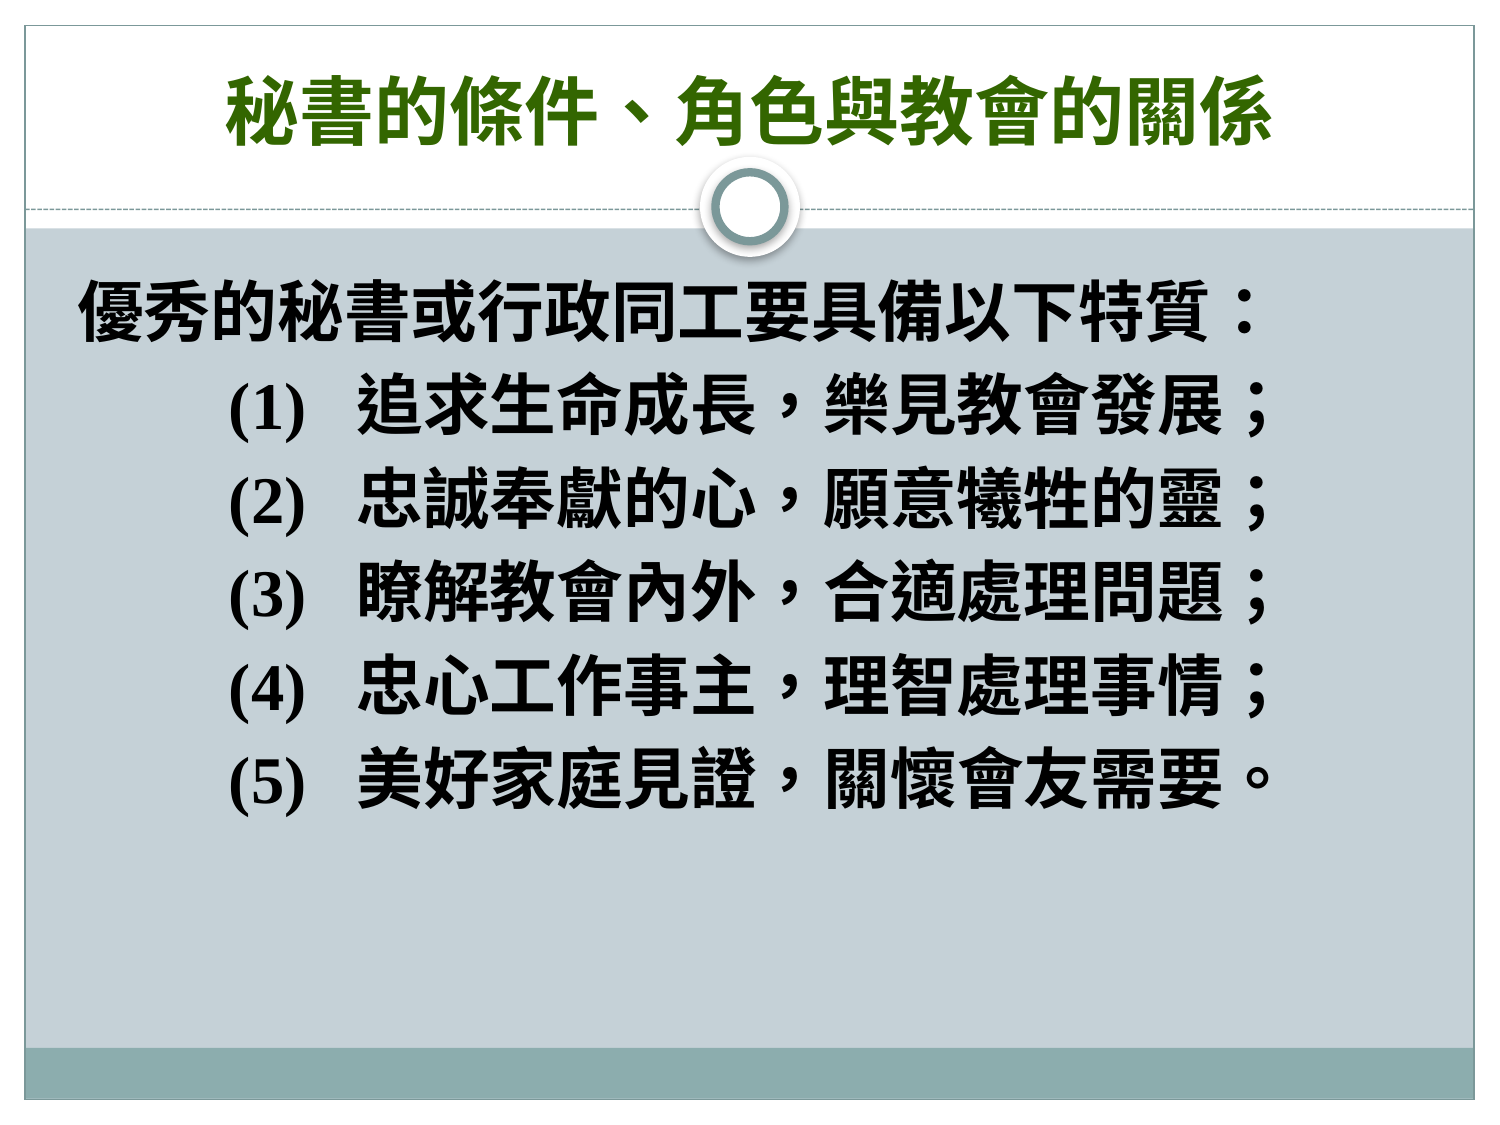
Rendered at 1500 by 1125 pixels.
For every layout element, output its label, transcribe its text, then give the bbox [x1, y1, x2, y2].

title 秘書的條件、角色與教會的關係 [49, 37, 1450, 162]
list 優秀的秘書或行政同工要具備以下特質： (1) 追求生命成長，樂見教會發展； (2) 忠誠奉獻的心，願意犧牲的靈； (3) 瞭解教會內外，合適處理問題； (4) 忠心工作事主，理智處理事情； (5) 美好家庭見證，關懷會友需要。 [62, 262, 1458, 913]
